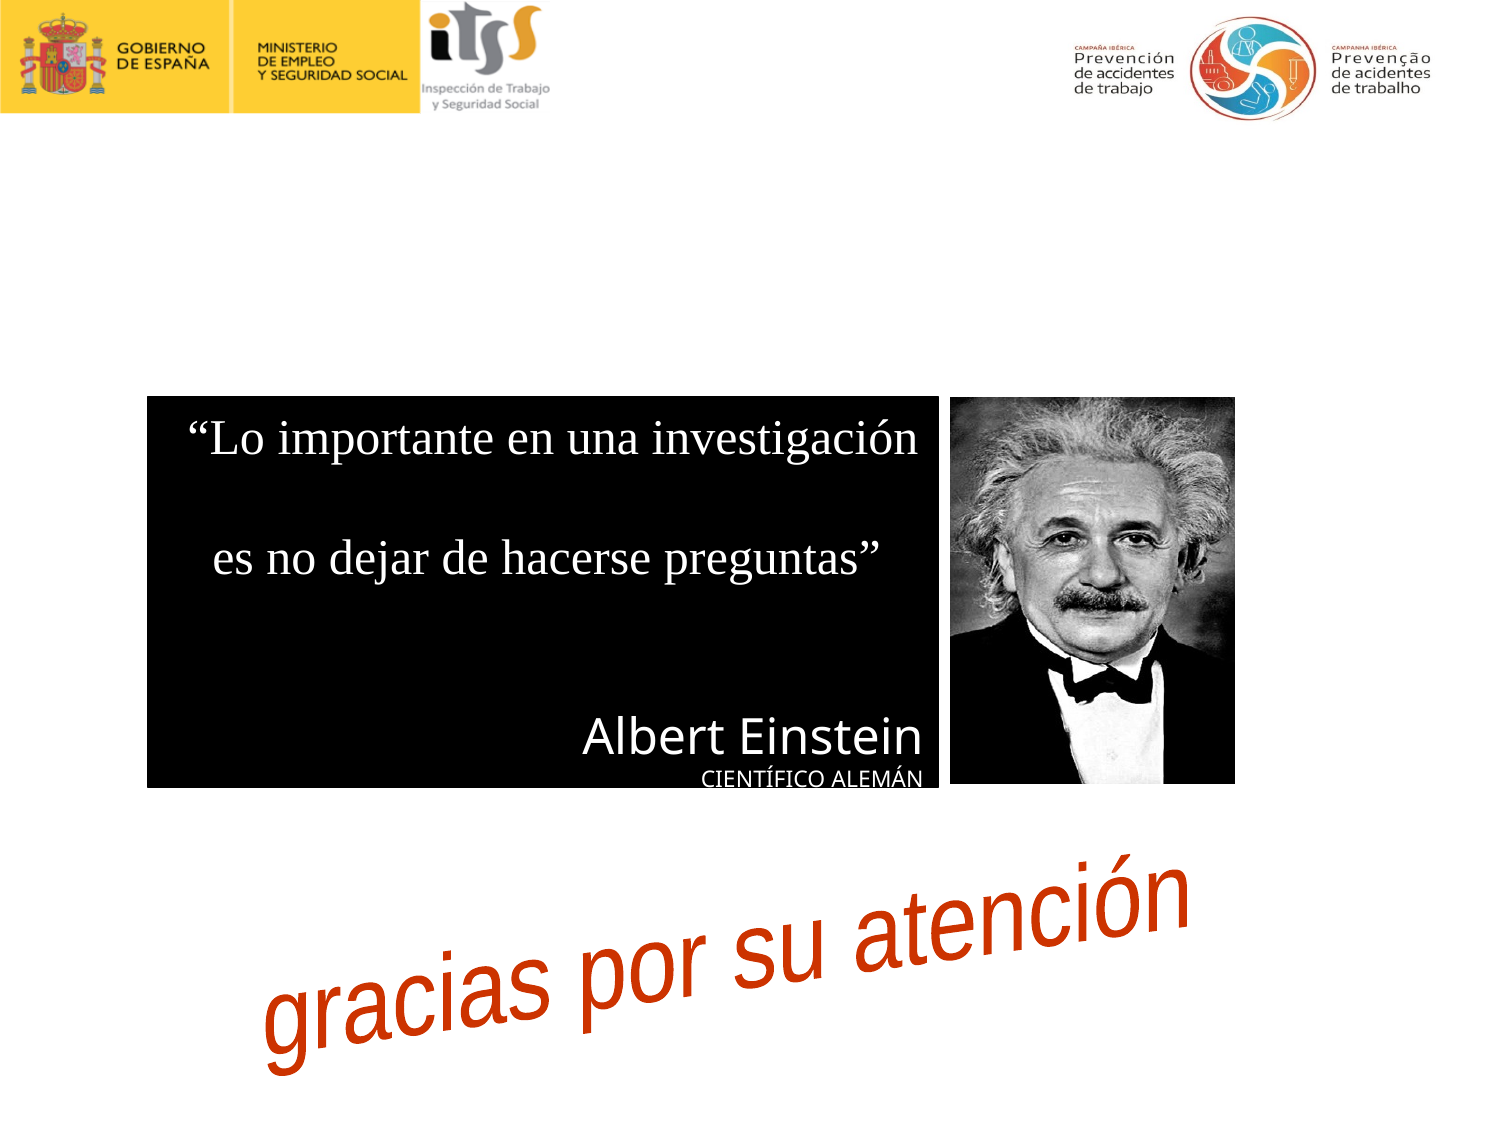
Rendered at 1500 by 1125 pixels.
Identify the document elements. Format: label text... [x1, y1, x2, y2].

text_box “Lo importante en una investigación es no dejar de hacerse preguntas” Albert Einstein CIENTÍFICO ALEMÁN [147, 397, 939, 787]
picture [0, 0, 550, 114]
picture [950, 396, 1235, 784]
picture [1056, 0, 1448, 138]
